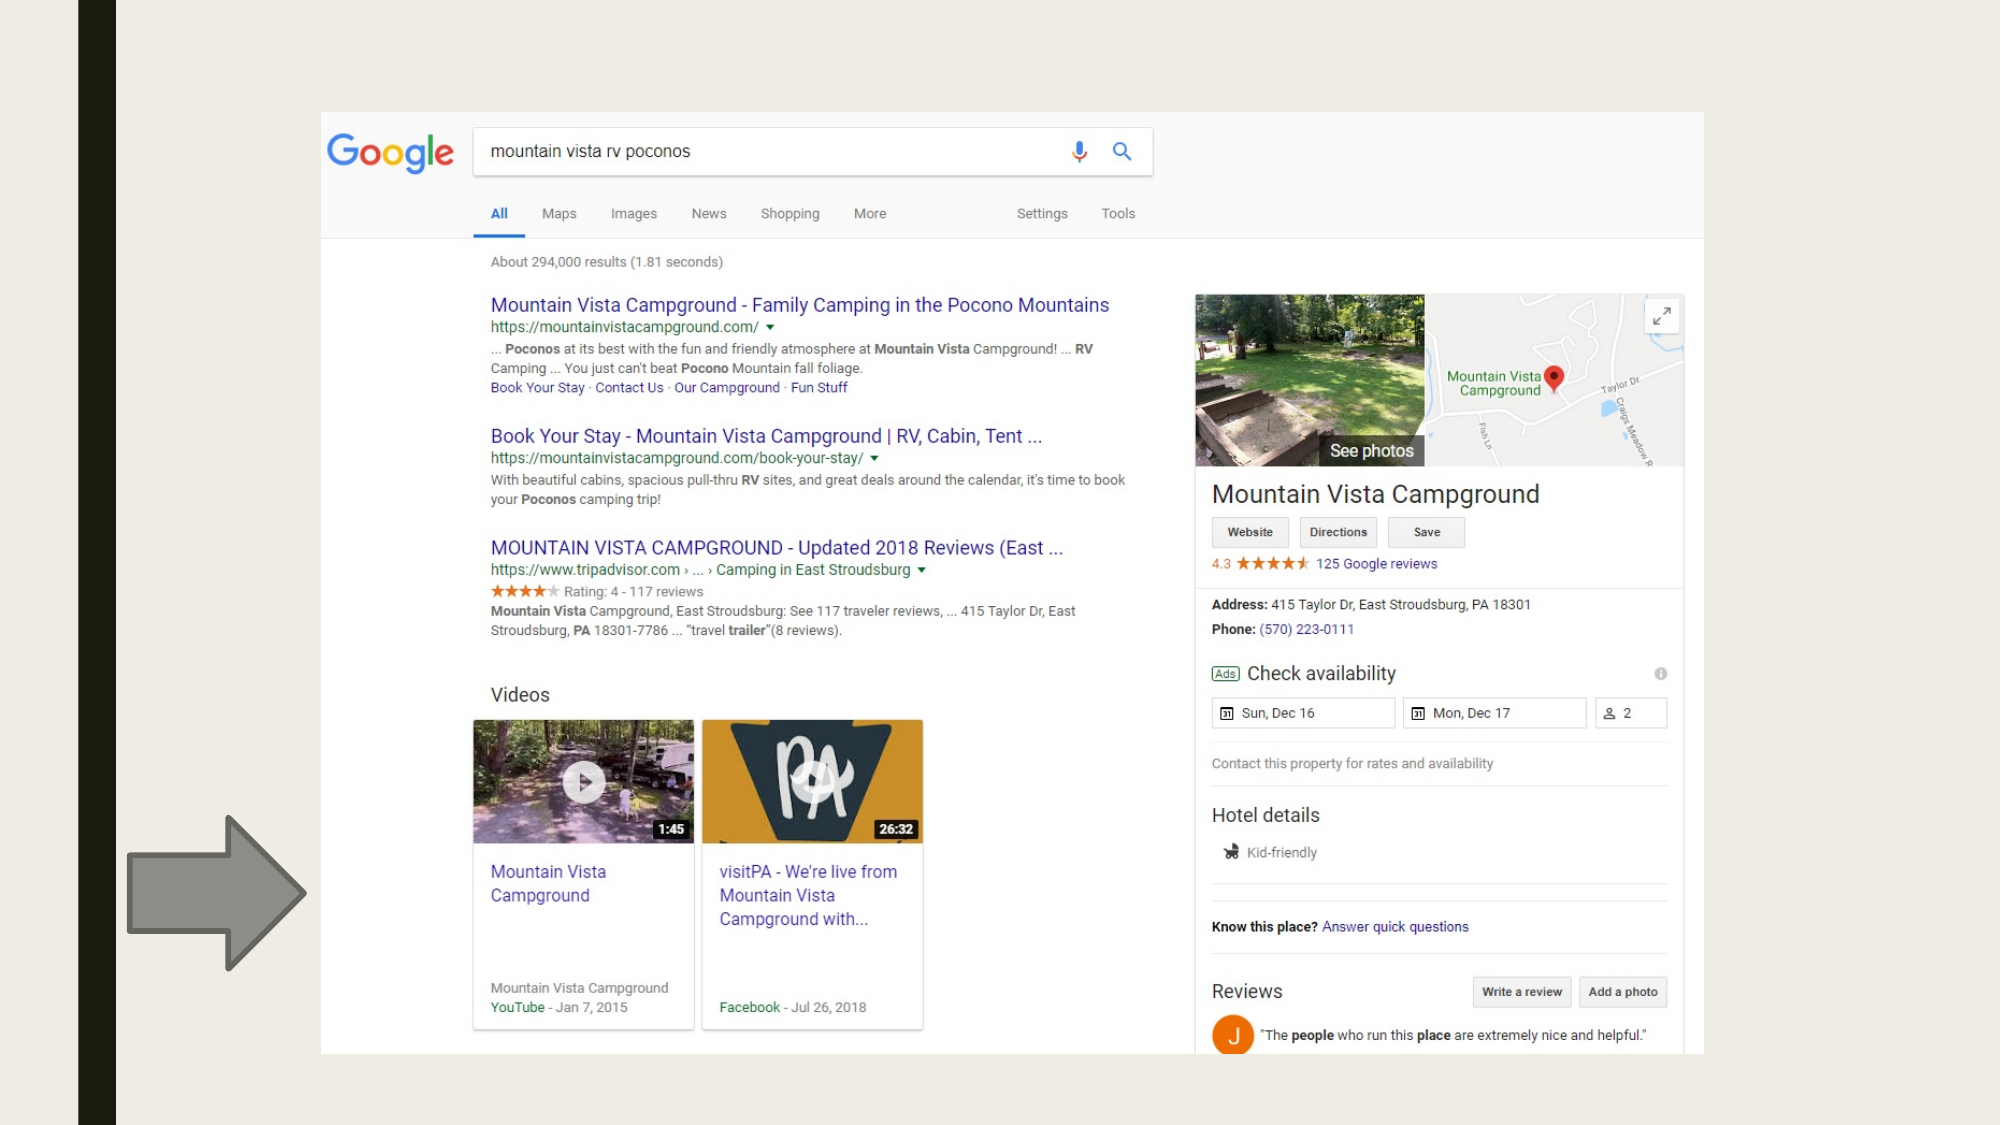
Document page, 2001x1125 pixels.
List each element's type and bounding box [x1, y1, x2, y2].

list [321, 112, 1704, 1055]
text_box [129, 817, 305, 969]
